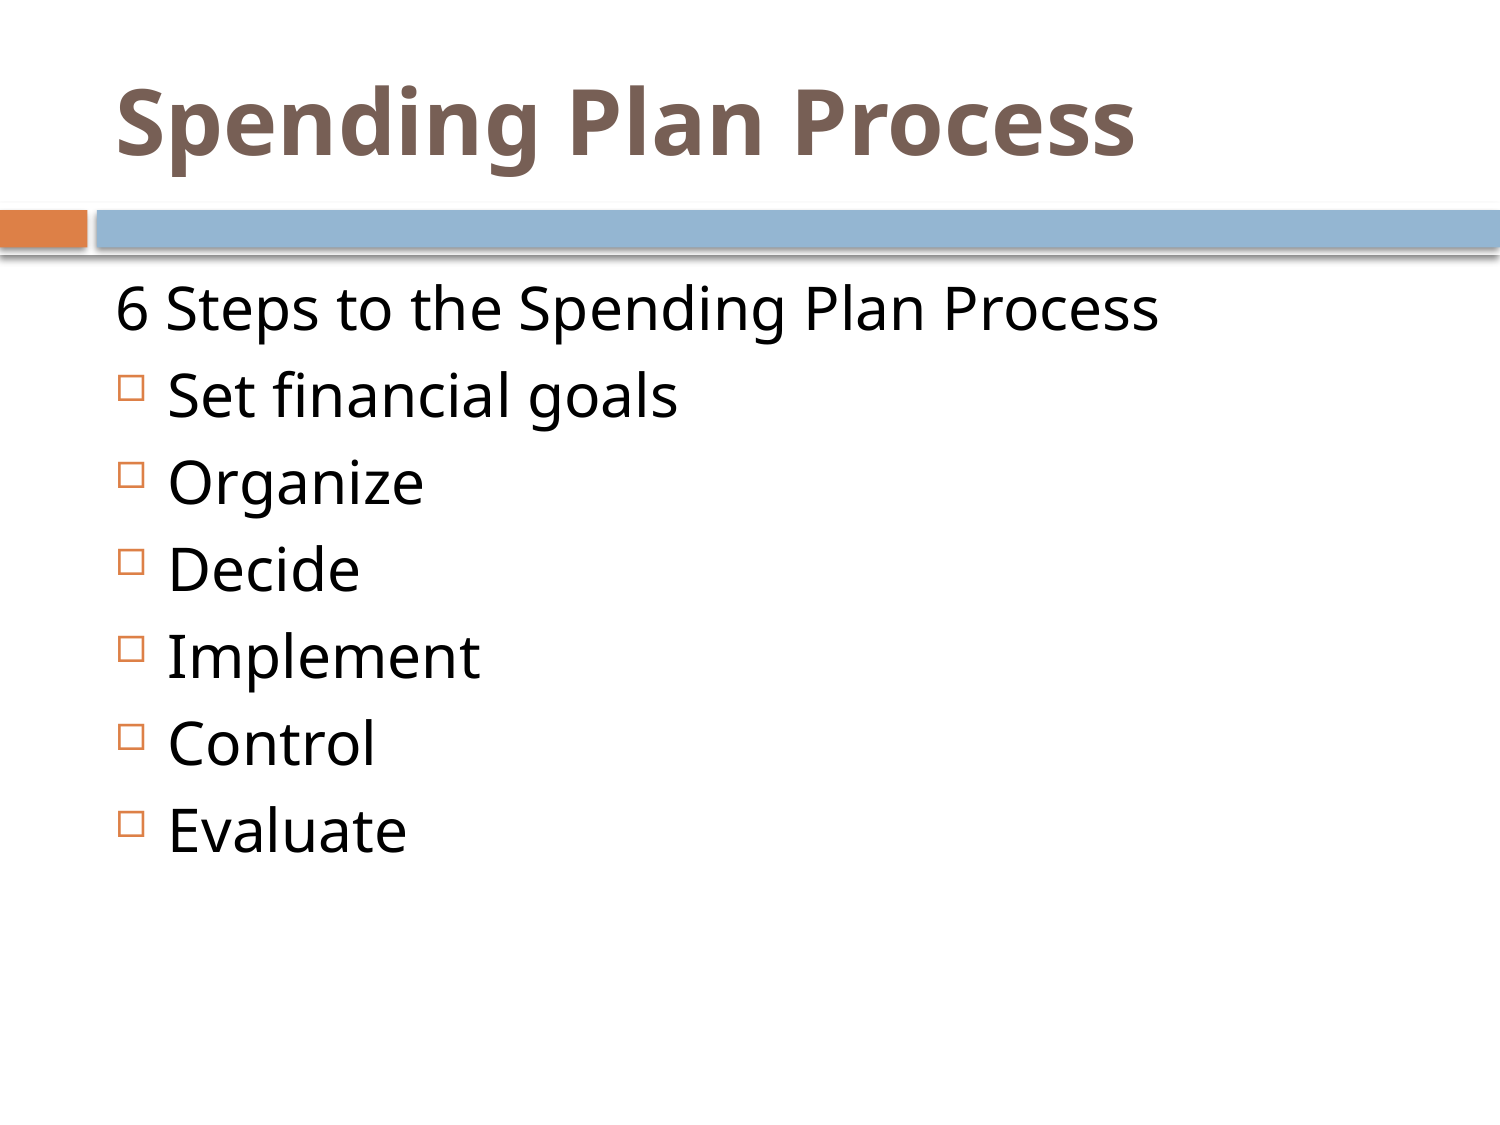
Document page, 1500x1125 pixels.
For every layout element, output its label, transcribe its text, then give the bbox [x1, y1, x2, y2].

title Spending Plan Process [100, 37, 1438, 200]
list 6 Steps to the Spending Plan Process Set financial goals Organize Decide Implement Control Evaluate [100, 262, 1438, 1000]
